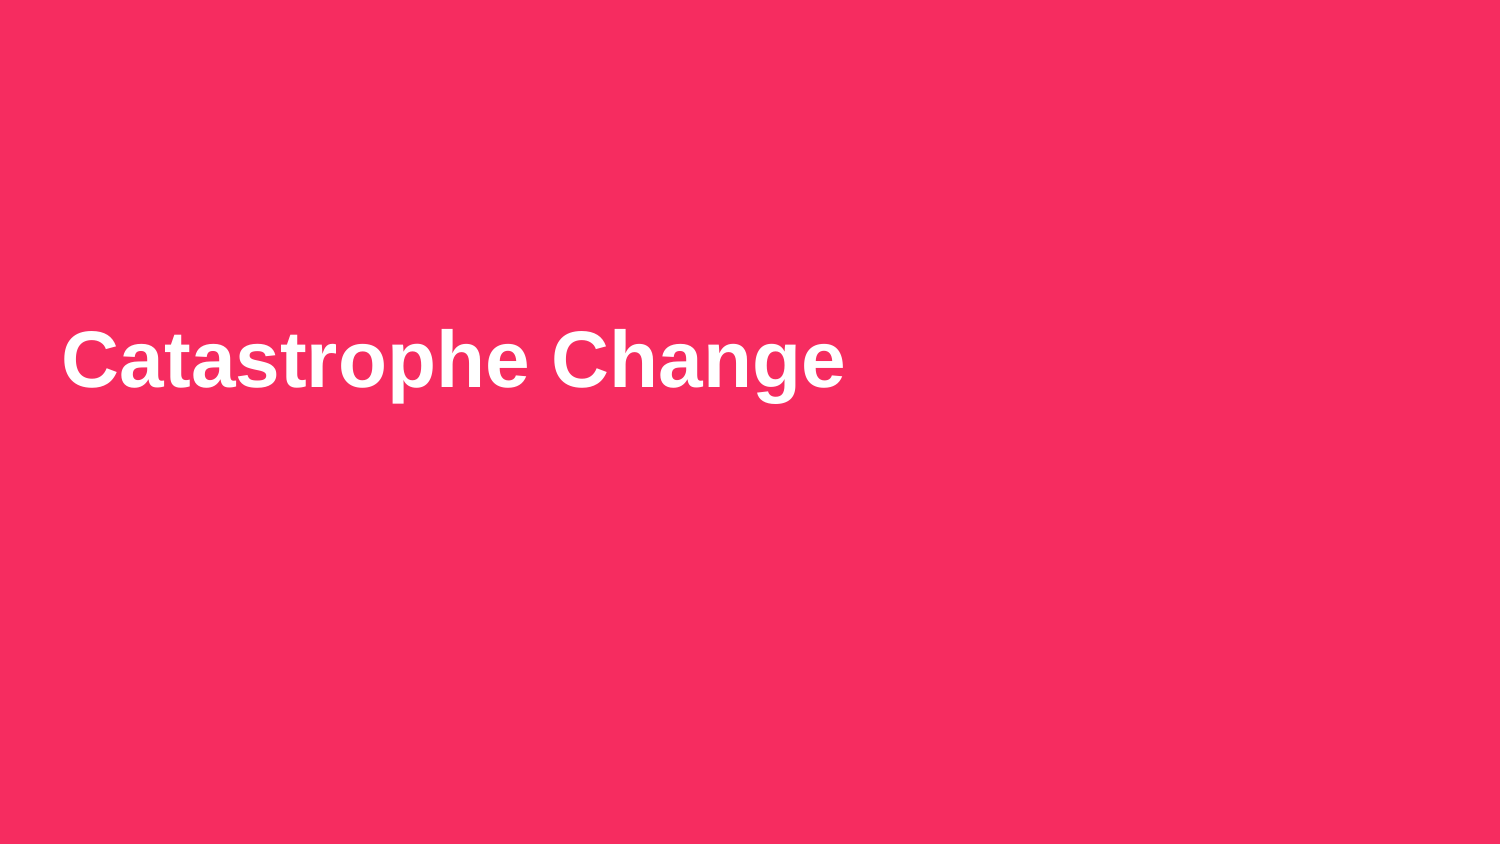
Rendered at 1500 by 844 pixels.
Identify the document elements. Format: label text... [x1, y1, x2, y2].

title Catastrophe Change [61, 209, 1359, 406]
